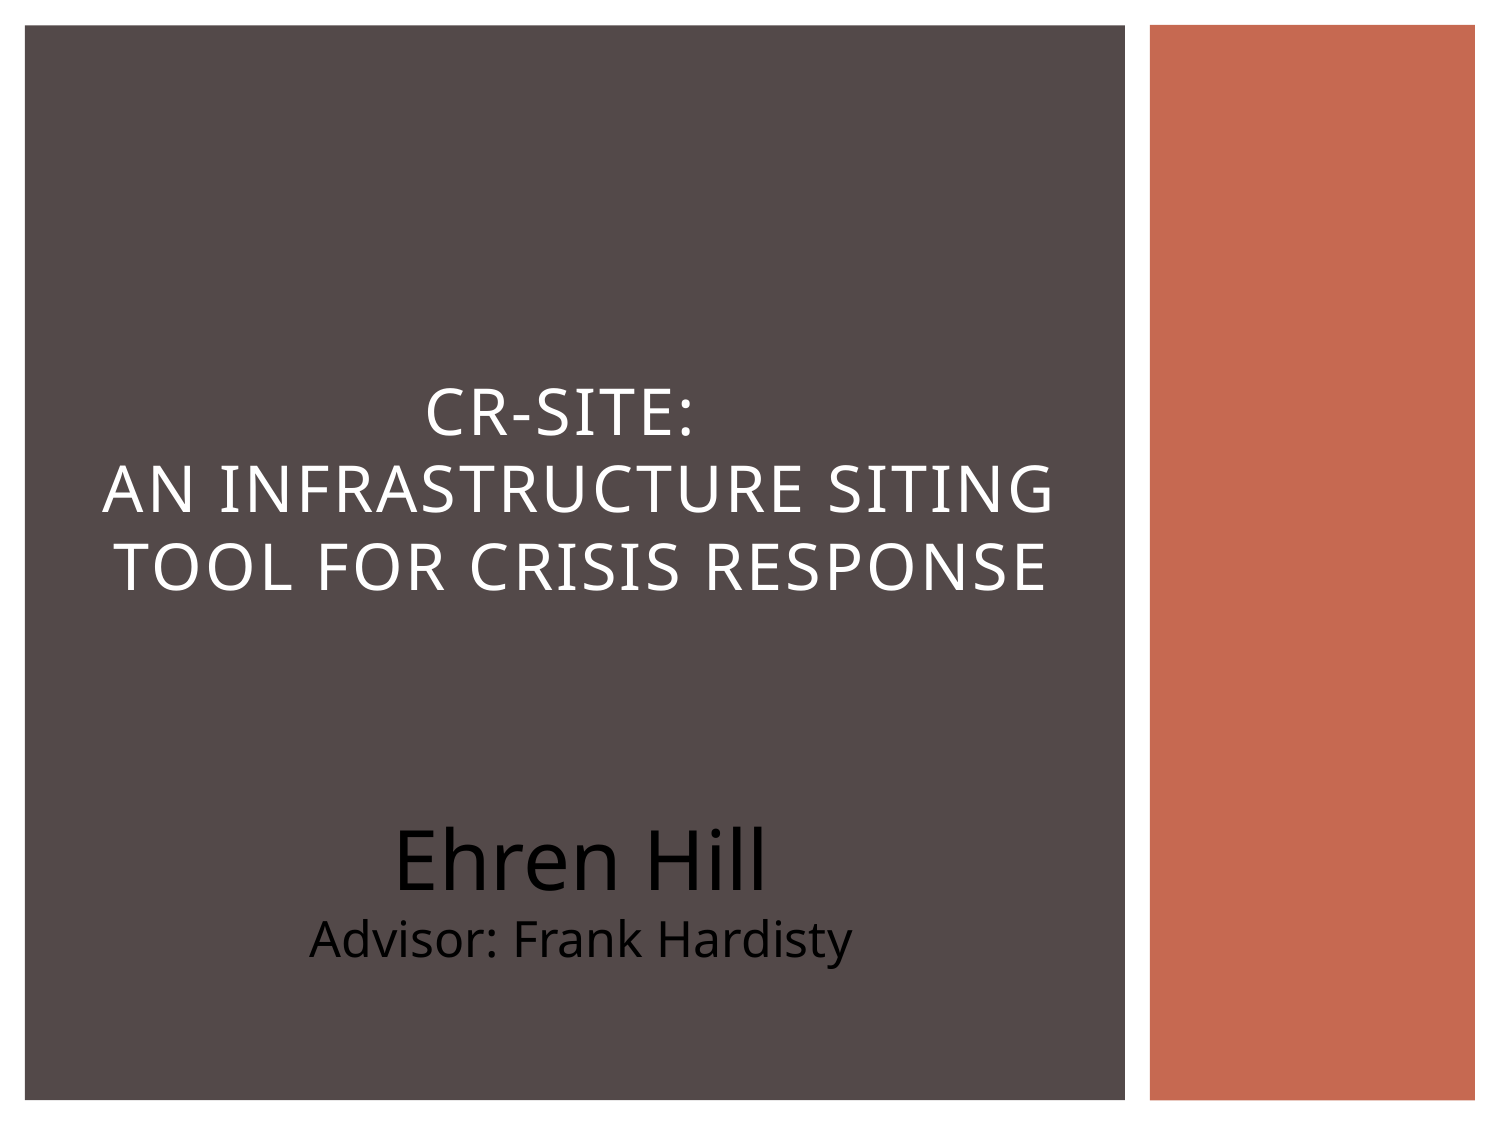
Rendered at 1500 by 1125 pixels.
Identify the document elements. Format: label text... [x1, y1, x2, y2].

title CR-Site: An Infrastructure Siting Tool for Crisis Response [62, 336, 1100, 637]
text_box Ehren Hill Advisor: Frank Hardisty [294, 800, 868, 975]
